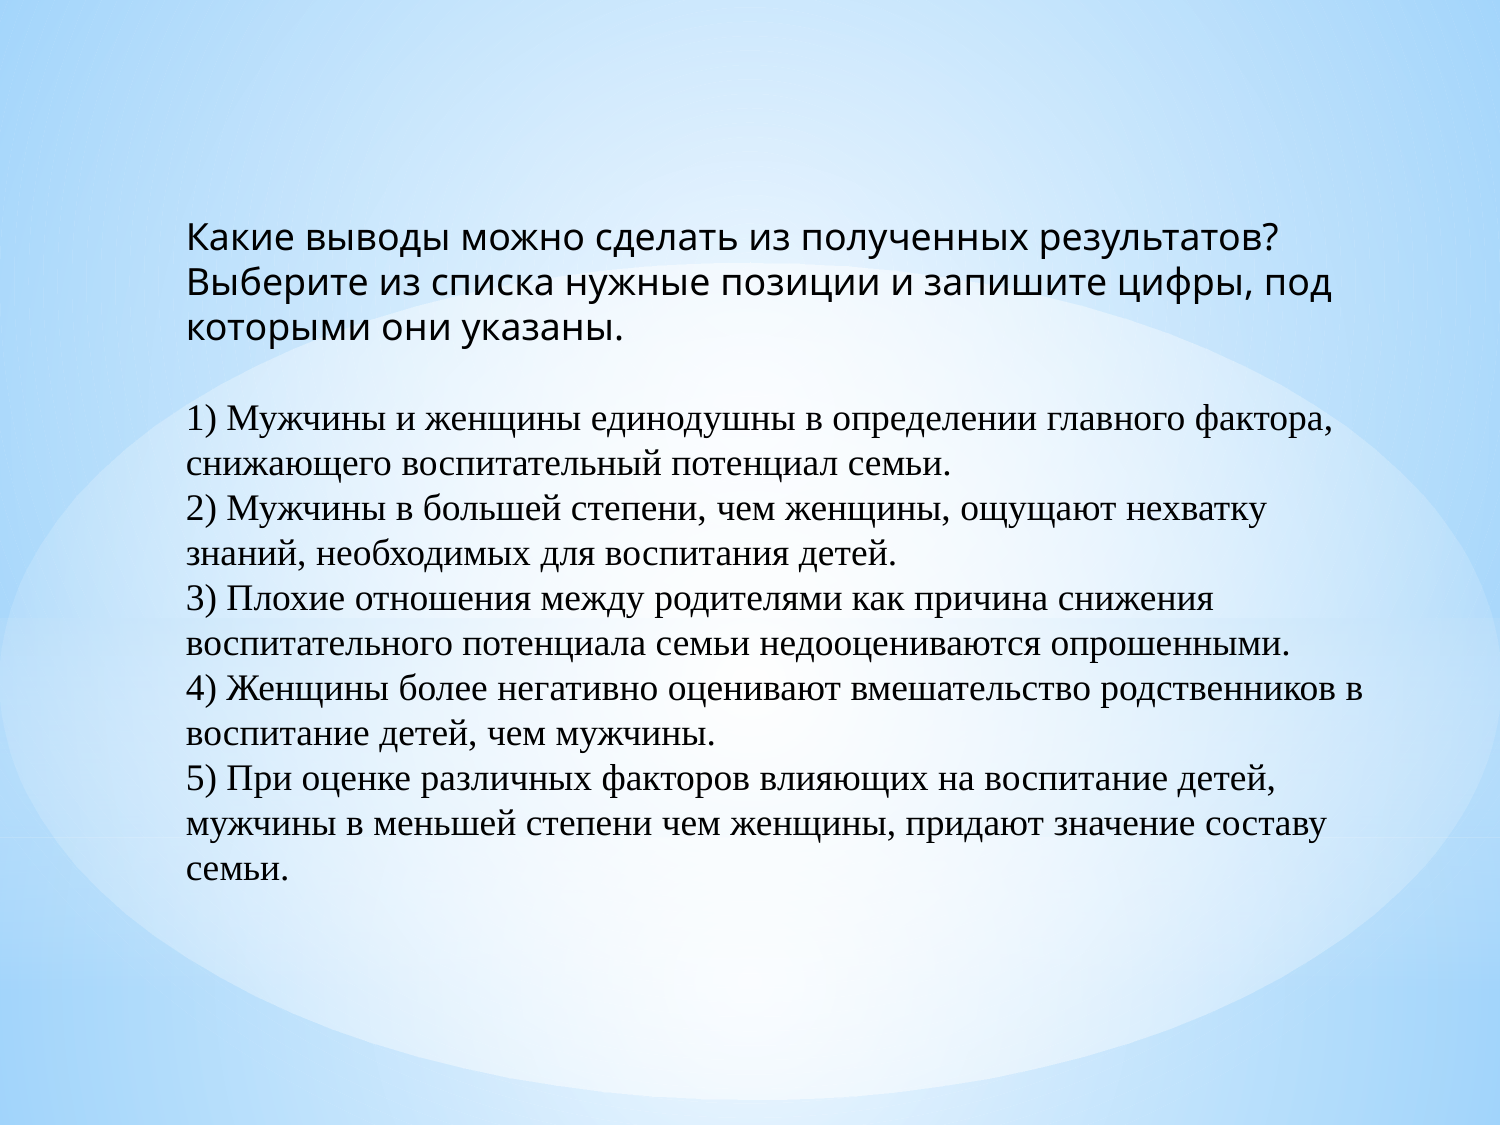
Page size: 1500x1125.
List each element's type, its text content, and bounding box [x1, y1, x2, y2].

text_box Какие выводы можно сделать из полученных результатов? Выберите из списка нужные позиции и запишите цифры, под которыми они указаны. 1) Мужчины и женщины единодушны в определении главного фактора, снижающего воспитательный потенциал семьи. 2) Мужчины в большей степени, чем женщины, ощущают нехватку знаний, необходимых для воспитания детей. 3) Плохие отношения между родителями как причина снижения воспитательного потенциала семьи недооцениваются опрошенными. 4) Женщины более негативно оценивают вмешательство родственников в воспитание детей, чем мужчины. 5) При оценке различных факторов влияющих на воспитание детей, мужчины в меньшей степени чем женщины, придают значение составу семьи. [171, 160, 1388, 946]
